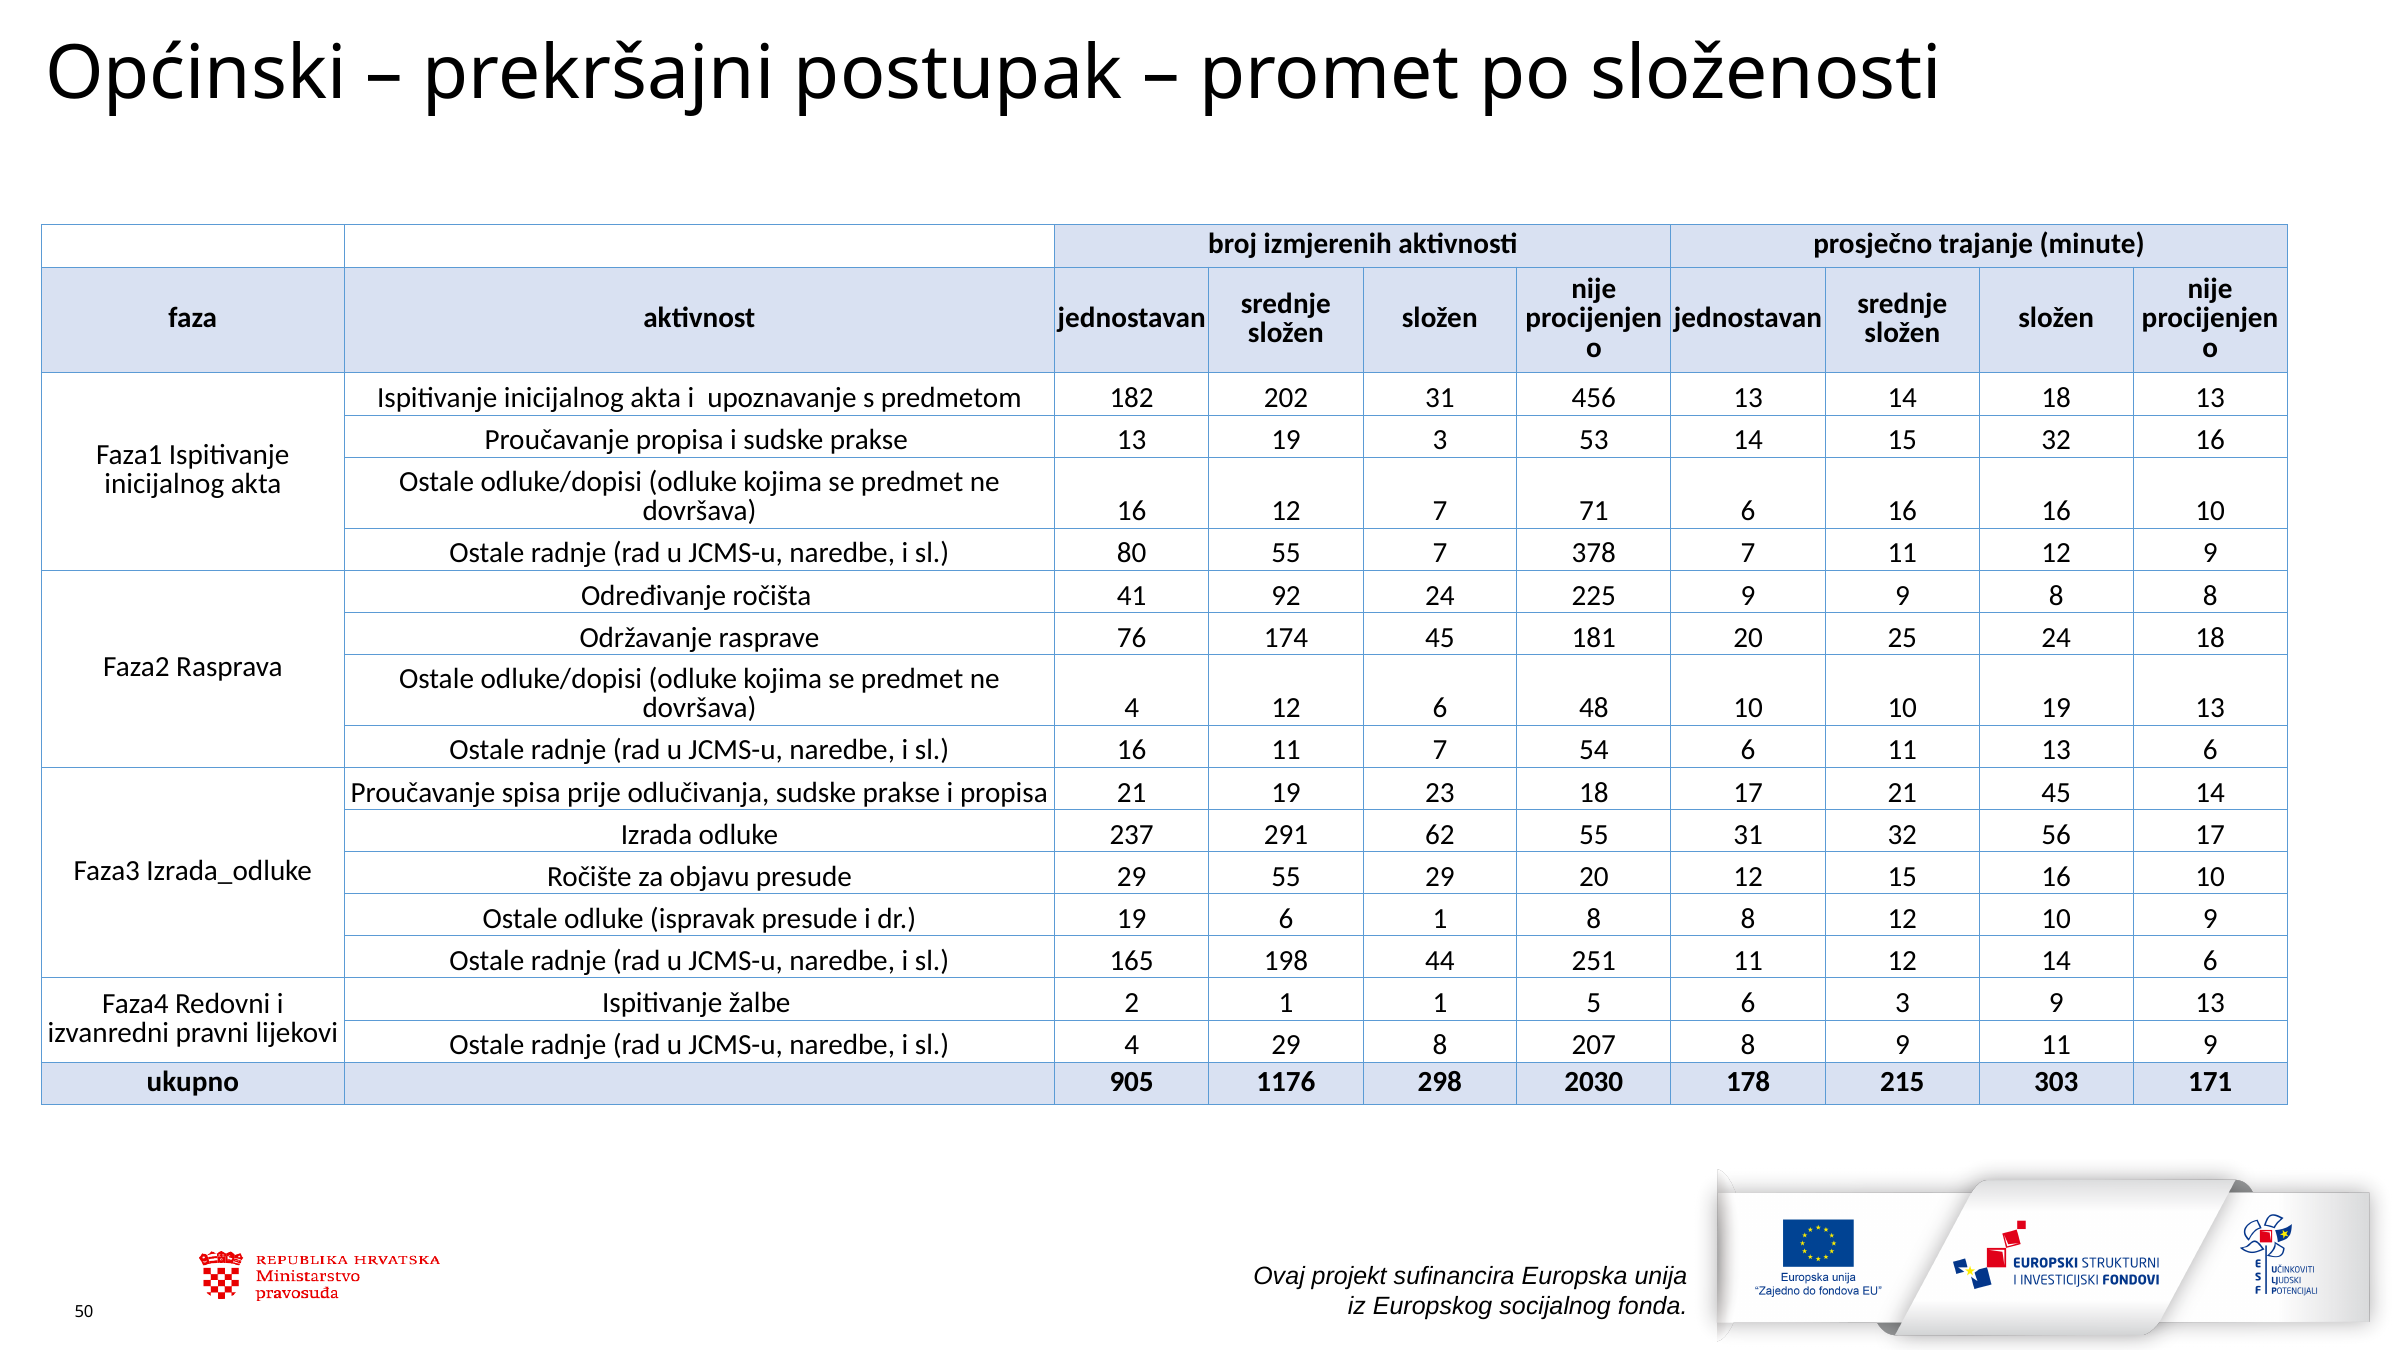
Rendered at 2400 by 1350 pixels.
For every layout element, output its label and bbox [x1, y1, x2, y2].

table_cell [1209, 768, 1363, 809]
table_cell [1055, 726, 1208, 767]
table_cell [1517, 655, 1670, 725]
table_cell [1826, 852, 1979, 893]
table_cell [1209, 810, 1363, 851]
table_cell [1364, 726, 1516, 767]
table_cell [1364, 1063, 1516, 1104]
table_cell [1055, 373, 1208, 415]
table_cell [1671, 416, 1825, 457]
table_cell [1826, 978, 1979, 1020]
table_cell [1671, 810, 1825, 851]
table_cell [1980, 810, 2133, 851]
table_cell [1517, 768, 1670, 809]
table_cell [1055, 416, 1208, 457]
table_cell [2134, 529, 2287, 570]
table_cell [42, 571, 344, 767]
table_cell [1364, 1021, 1516, 1062]
picture [187, 1242, 450, 1310]
table_cell [1671, 613, 1825, 654]
table_cell [1517, 894, 1670, 935]
table_cell [1364, 373, 1516, 415]
table_cell [1055, 1063, 1208, 1104]
table_header [1671, 225, 2287, 267]
table_cell [1826, 416, 1979, 457]
table_cell [1671, 571, 1825, 612]
table_cell [2134, 268, 2287, 372]
table_cell [1517, 1063, 1670, 1104]
table_cell [1980, 571, 2133, 612]
table_cell [1826, 810, 1979, 851]
table_cell [1209, 1021, 1363, 1062]
table_cell [1671, 655, 1825, 725]
table_cell [1055, 268, 1208, 372]
table_cell [345, 613, 1054, 654]
table_cell [345, 416, 1054, 457]
table_cell [1055, 936, 1208, 977]
table_cell [345, 1021, 1054, 1062]
table_cell [1826, 894, 1979, 935]
table_cell [1364, 810, 1516, 851]
table_cell [1055, 458, 1208, 528]
table_cell [1517, 268, 1670, 372]
table_cell [1209, 571, 1363, 612]
table_cell [1055, 768, 1208, 809]
table_header [345, 225, 1054, 267]
table_cell [345, 1063, 1054, 1104]
table_cell [1209, 852, 1363, 893]
table_cell [1671, 268, 1825, 372]
table_cell [345, 268, 1054, 372]
table_cell [1980, 852, 2133, 893]
text_box [892, 1252, 1672, 1328]
table_cell [42, 268, 344, 372]
table_cell [1364, 416, 1516, 457]
table_cell [1364, 529, 1516, 570]
table_cell [42, 373, 344, 570]
table_cell [1980, 1021, 2133, 1062]
table_cell [1826, 655, 1979, 725]
table_cell [1209, 416, 1363, 457]
table_cell [42, 1063, 344, 1104]
table_cell [1209, 268, 1363, 372]
table_cell [345, 571, 1054, 612]
table_cell [1055, 894, 1208, 935]
table_cell [1517, 726, 1670, 767]
table_cell [2134, 571, 2287, 612]
table_cell [345, 768, 1054, 809]
table_cell [1980, 373, 2133, 415]
table_cell [1980, 268, 2133, 372]
table_cell [1980, 894, 2133, 935]
table_cell [345, 655, 1054, 725]
table_cell [1055, 852, 1208, 893]
table_cell [1671, 936, 1825, 977]
table_cell [1517, 373, 1670, 415]
table_cell [1209, 655, 1363, 725]
table_cell [345, 978, 1054, 1020]
table_cell [1517, 1021, 1670, 1062]
table_cell [1980, 978, 2133, 1020]
table_cell [1209, 458, 1363, 528]
table_cell [1517, 852, 1670, 893]
table_cell [345, 529, 1054, 570]
table_cell [1209, 373, 1363, 415]
table_cell [1826, 529, 1979, 570]
table_cell [345, 810, 1054, 851]
table_cell [1364, 268, 1516, 372]
table_cell [1671, 978, 1825, 1020]
table_cell [1980, 768, 2133, 809]
table_cell [1980, 458, 2133, 528]
table_cell [345, 458, 1054, 528]
table_cell [1364, 852, 1516, 893]
table_cell [1517, 810, 1670, 851]
table_cell [1671, 852, 1825, 893]
table_cell [2134, 613, 2287, 654]
table_cell [2134, 978, 2287, 1020]
table_cell [1055, 810, 1208, 851]
table_cell [1055, 655, 1208, 725]
table_cell [1364, 936, 1516, 977]
table_cell [2134, 458, 2287, 528]
title [45, 33, 2070, 222]
table_cell [1209, 936, 1363, 977]
table_cell [1980, 726, 2133, 767]
table_cell [1517, 529, 1670, 570]
table_cell [1980, 936, 2133, 977]
table_cell [1826, 726, 1979, 767]
table_cell [1055, 978, 1208, 1020]
table_cell [2134, 373, 2287, 415]
table_cell [1364, 894, 1516, 935]
table_cell [1209, 613, 1363, 654]
table_cell [1671, 458, 1825, 528]
table_cell [1364, 655, 1516, 725]
table_cell [2134, 768, 2287, 809]
table_cell [1671, 1063, 1825, 1104]
table_cell [1364, 613, 1516, 654]
table_cell [1980, 613, 2133, 654]
table_cell [1517, 978, 1670, 1020]
table_cell [1364, 458, 1516, 528]
table_cell [1209, 726, 1363, 767]
picture [1672, 1159, 2400, 1350]
table_cell [2134, 852, 2287, 893]
table_cell [1055, 1021, 1208, 1062]
table_cell [345, 852, 1054, 893]
table_cell [1209, 894, 1363, 935]
table_cell [2134, 936, 2287, 977]
table_cell [345, 373, 1054, 415]
table_cell [2134, 726, 2287, 767]
table_cell [1517, 571, 1670, 612]
table_cell [1980, 529, 2133, 570]
table_cell [1671, 894, 1825, 935]
table_cell [345, 894, 1054, 935]
table_cell [1826, 613, 1979, 654]
table_cell [1055, 571, 1208, 612]
table_cell [2134, 416, 2287, 457]
table_cell [1826, 458, 1979, 528]
table_cell [1517, 458, 1670, 528]
table_cell [1364, 978, 1516, 1020]
table_cell [1055, 613, 1208, 654]
table_cell [1671, 726, 1825, 767]
table_cell [1826, 1021, 1979, 1062]
table_cell [1671, 768, 1825, 809]
table_cell [1826, 1063, 1979, 1104]
table_cell [345, 936, 1054, 977]
table_cell [2134, 1021, 2287, 1062]
table_cell [1826, 571, 1979, 612]
table_cell [1826, 268, 1979, 372]
table_cell [1517, 416, 1670, 457]
table_header [1055, 225, 1670, 267]
table_cell [1364, 768, 1516, 809]
table_cell [345, 726, 1054, 767]
table_cell [1209, 529, 1363, 570]
table_cell [1980, 655, 2133, 725]
table_cell [1209, 978, 1363, 1020]
table_cell [1826, 936, 1979, 977]
table_cell [1980, 1063, 2133, 1104]
table_cell [42, 768, 344, 977]
table_cell [1209, 1063, 1363, 1104]
table_cell [1517, 936, 1670, 977]
table_cell [1671, 529, 1825, 570]
table_cell [1364, 571, 1516, 612]
table_cell [1980, 416, 2133, 457]
table_header [42, 225, 344, 267]
table_cell [1517, 613, 1670, 654]
table_cell [1055, 529, 1208, 570]
table_cell [2134, 810, 2287, 851]
table_cell [2134, 655, 2287, 725]
table_cell [2134, 894, 2287, 935]
table_cell [1671, 1021, 1825, 1062]
table_cell [1826, 768, 1979, 809]
table_cell [2134, 1063, 2287, 1104]
table_cell [1826, 373, 1979, 415]
table_cell [42, 978, 344, 1062]
table_cell [1671, 373, 1825, 415]
